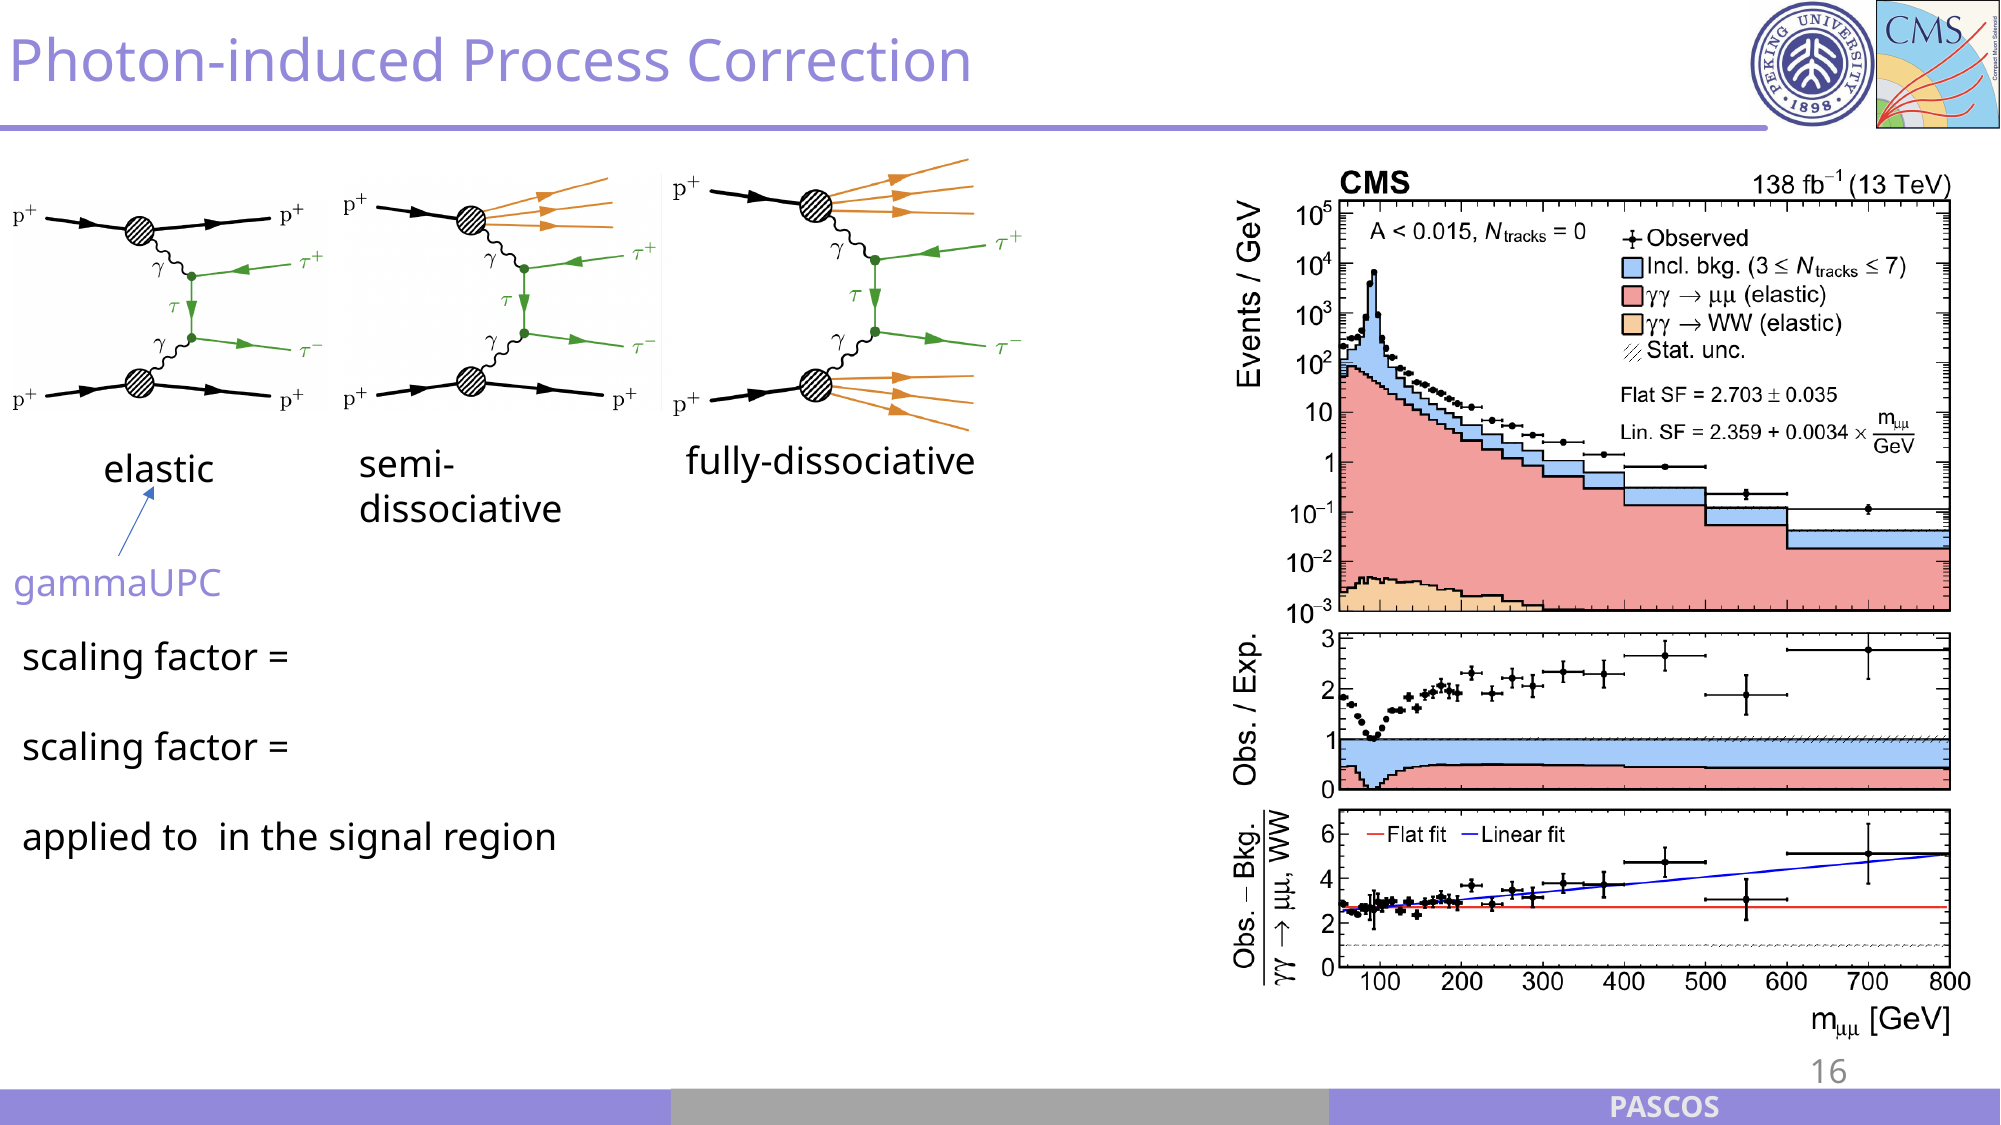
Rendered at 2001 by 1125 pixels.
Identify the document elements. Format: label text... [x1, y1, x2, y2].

text_box [0, 1089, 670, 1125]
text_box elastic [88, 437, 253, 498]
picture [12, 199, 329, 411]
text_box gammaUPC [0, 551, 304, 612]
picture [344, 154, 1032, 435]
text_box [0, 0, 2000, 129]
text_box [670, 1088, 1329, 1125]
slide_number 16 [1412, 1042, 1863, 1103]
text_box fully-dissociative [670, 435, 998, 490]
picture [1223, 154, 1988, 1042]
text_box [118, 486, 154, 556]
text_box PASCOS [1329, 1088, 2000, 1125]
text_box semi-dissociative [344, 432, 671, 537]
